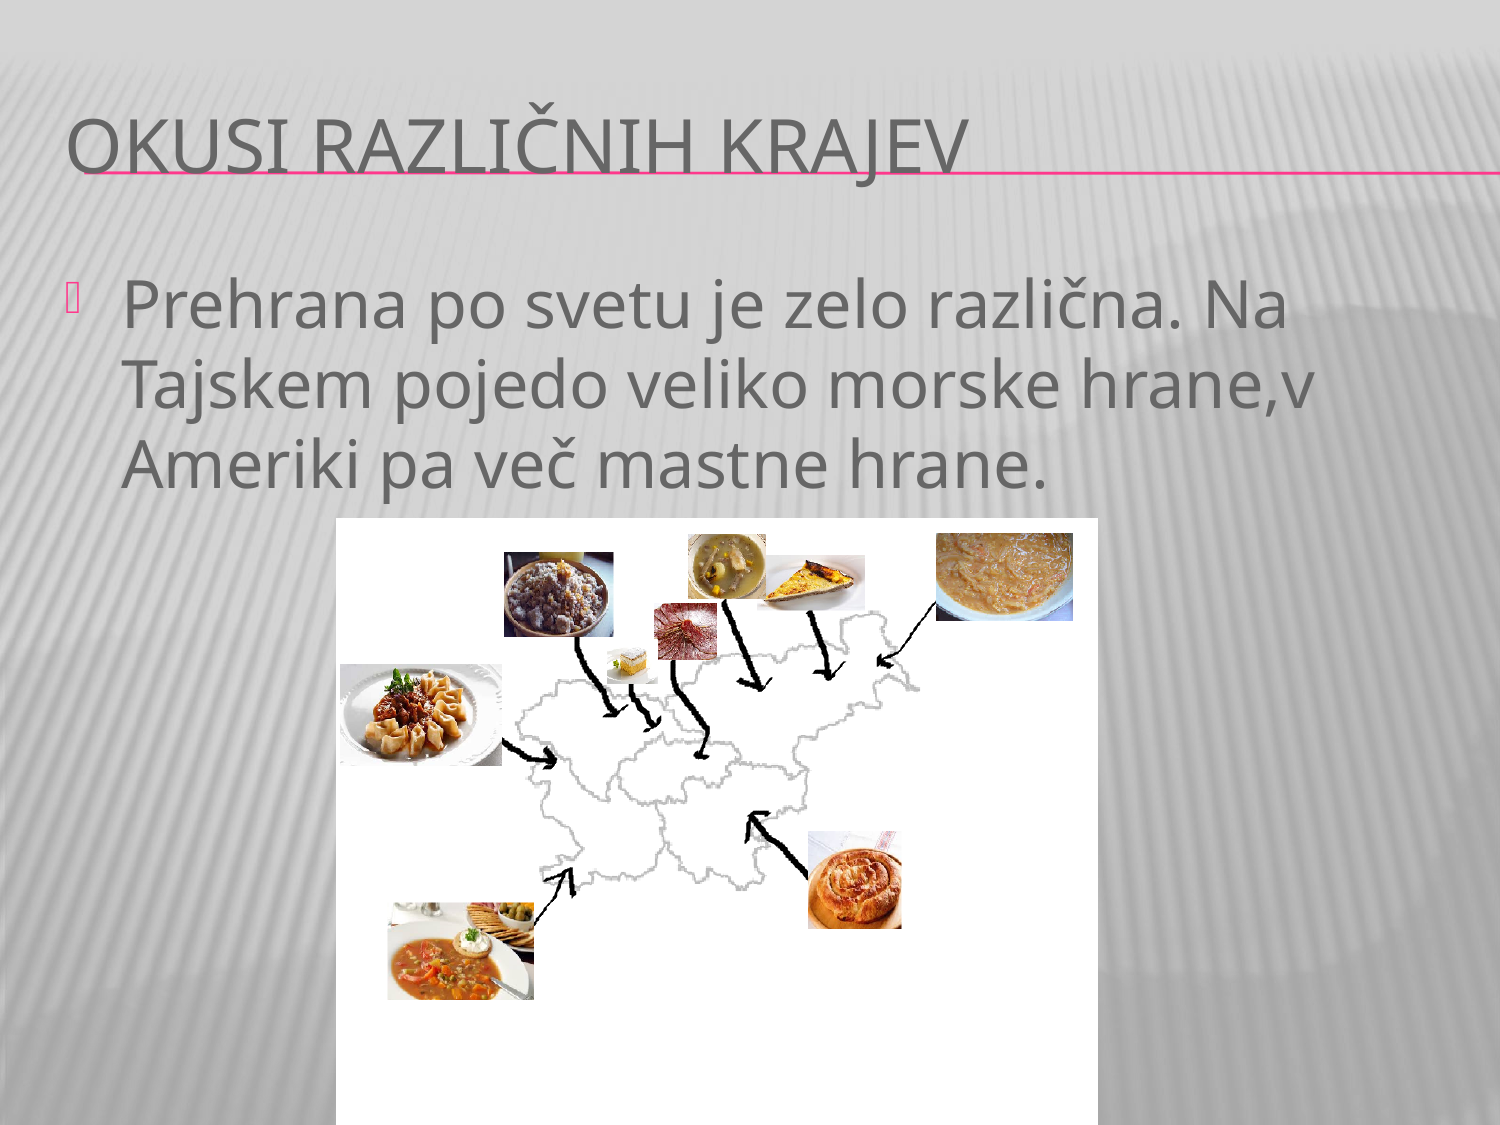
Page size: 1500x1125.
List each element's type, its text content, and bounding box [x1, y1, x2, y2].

title Okusi različnih krajev [50, 75, 1475, 213]
list Prehrana po svetu je zelo različna. Na Tajskem pojedo veliko morske hrane,v Ameriki pa več mastne hrane. [50, 254, 1475, 998]
picture [336, 518, 1098, 1125]
